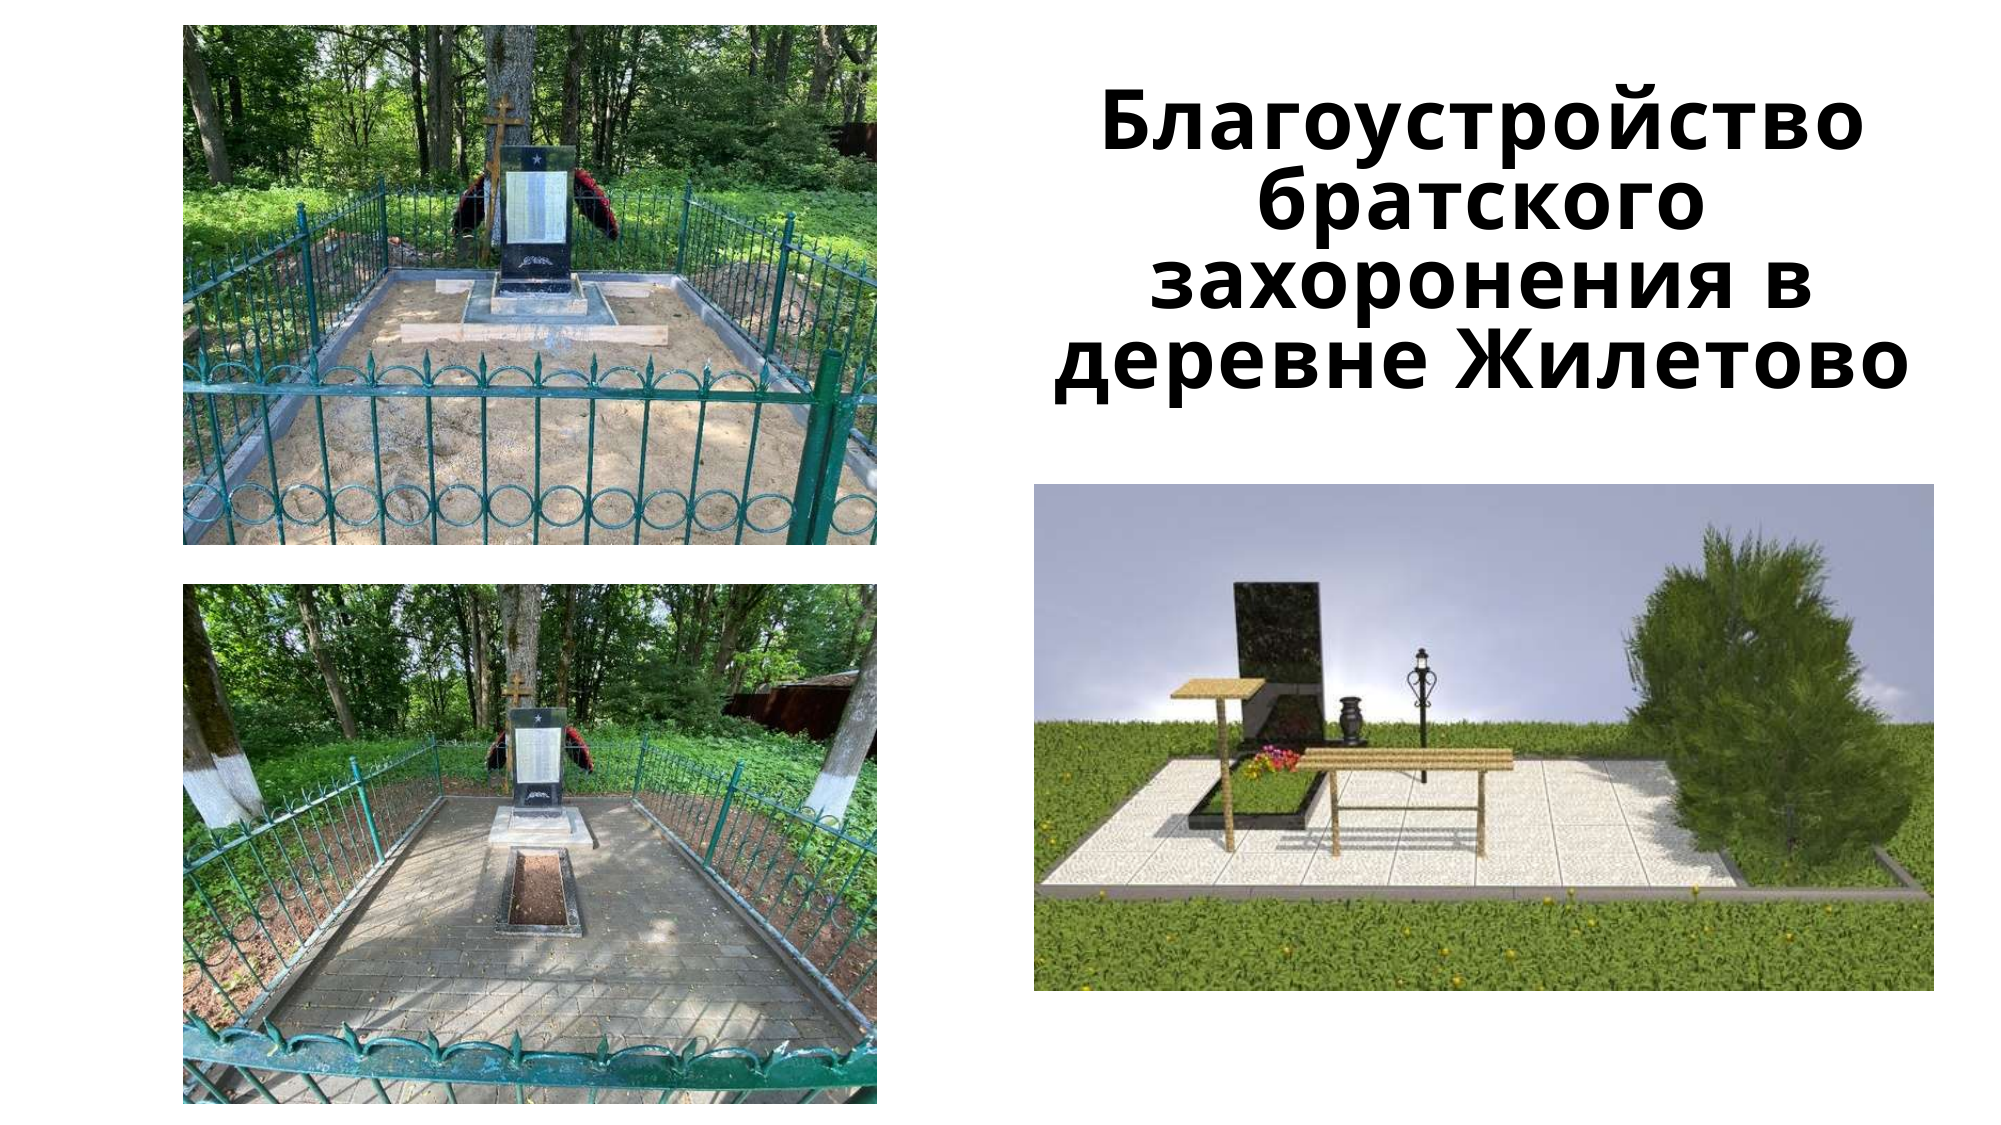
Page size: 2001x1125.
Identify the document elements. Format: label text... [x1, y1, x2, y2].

picture [1034, 484, 1934, 991]
title Благоустройство братского захоронения в деревне Жилетово [1033, 237, 1934, 405]
picture [183, 584, 877, 1104]
picture [183, 25, 877, 545]
